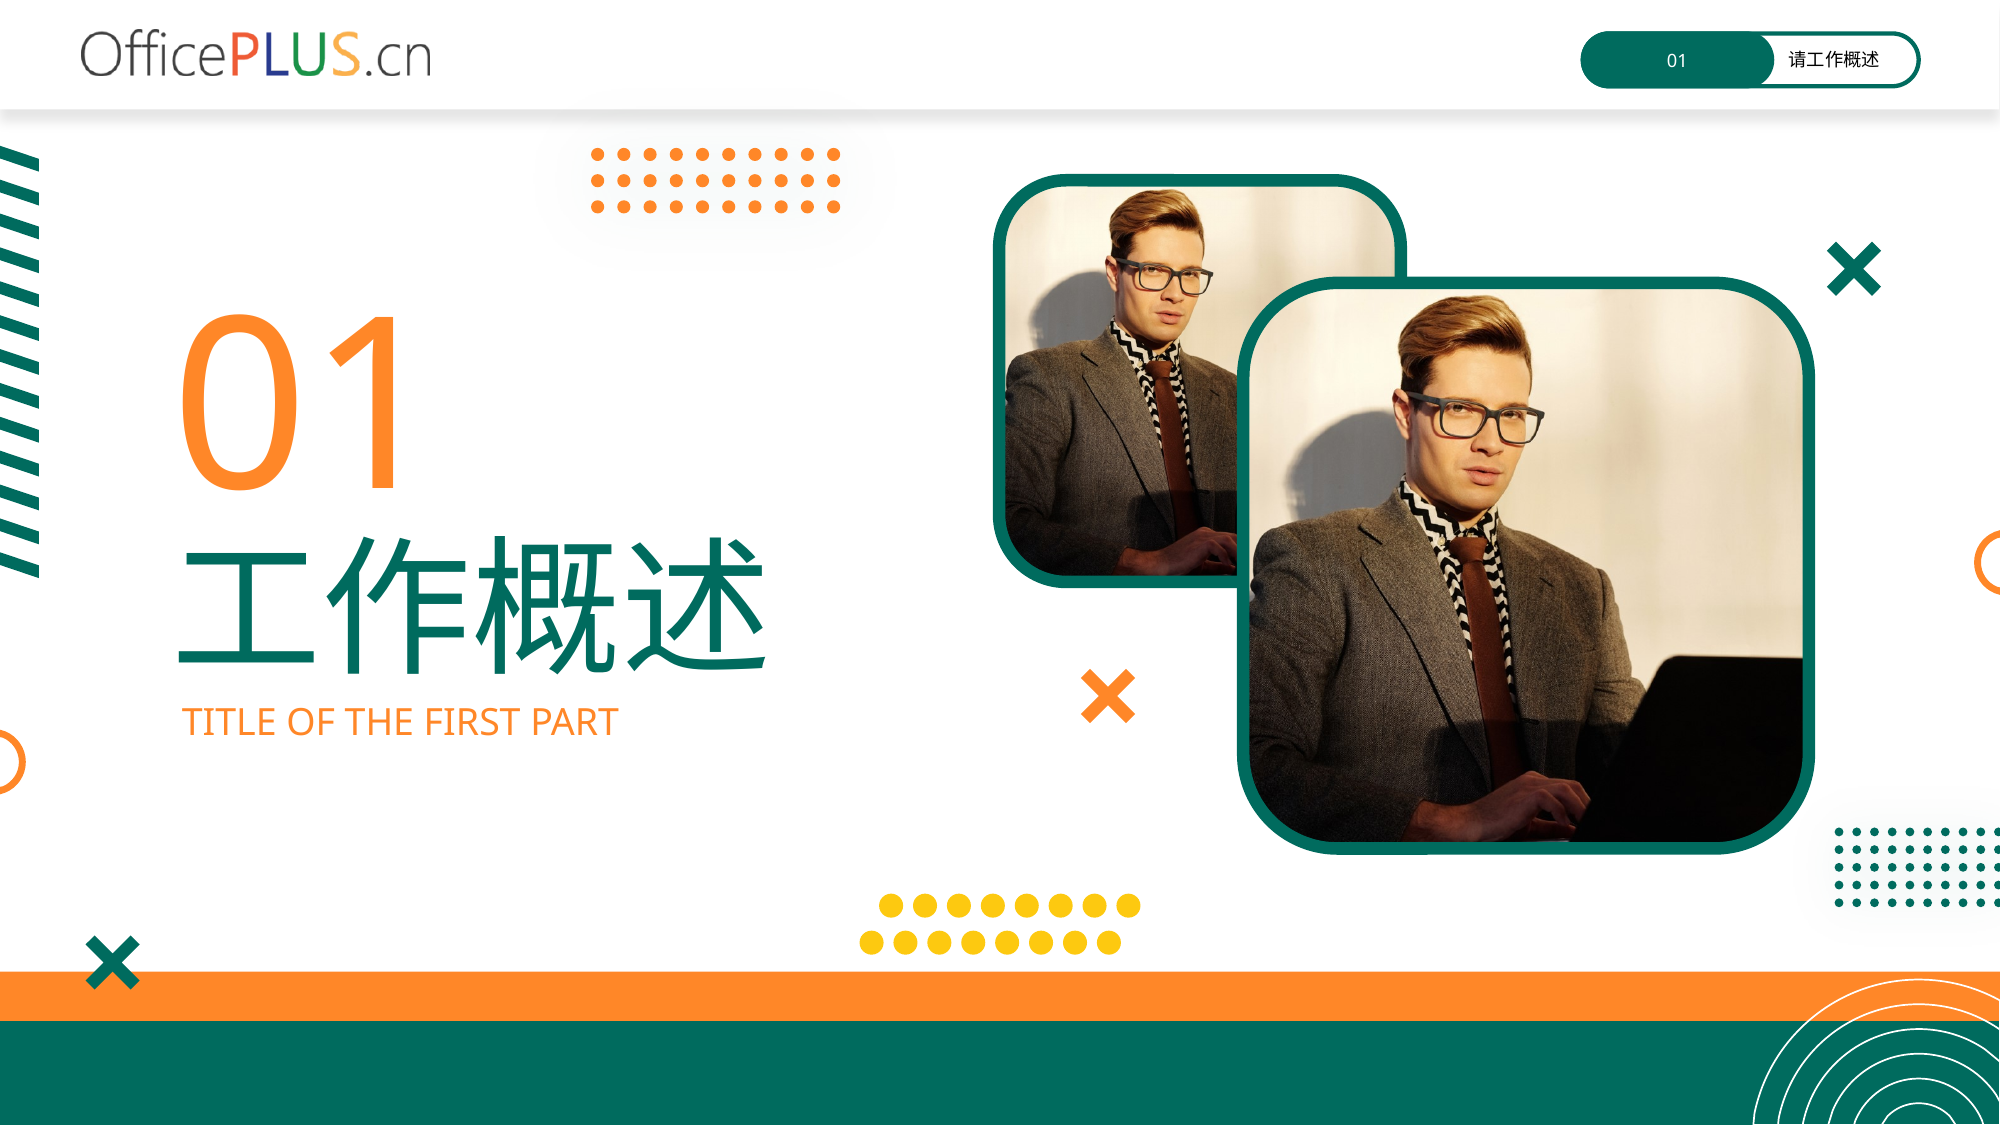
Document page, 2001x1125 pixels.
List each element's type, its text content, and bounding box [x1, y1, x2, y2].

text_box [1886, 844, 1898, 856]
text_box [1904, 861, 1916, 873]
text_box [1957, 844, 1969, 856]
text_box [1868, 826, 1881, 838]
text_box [1886, 826, 1898, 838]
text_box [1868, 897, 1881, 909]
text_box [1992, 826, 2000, 838]
text_box [1922, 879, 1934, 891]
text_box [1776, 1003, 2000, 1125]
text_box [1833, 826, 1845, 838]
text_box [826, 146, 842, 163]
text_box [1904, 897, 1916, 909]
text_box [1833, 844, 1845, 856]
text_box 01 [171, 249, 472, 512]
text_box [1833, 897, 1845, 909]
text_box [668, 199, 684, 215]
text_box [1992, 897, 2000, 909]
text_box [616, 173, 632, 189]
text_box [1851, 861, 1863, 873]
text_box [1833, 861, 1845, 873]
text_box [668, 173, 684, 189]
text_box [1242, 281, 1810, 850]
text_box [1582, 33, 1919, 87]
text_box [1973, 529, 2000, 596]
text_box [773, 173, 789, 189]
text_box [1939, 861, 1951, 873]
text_box [1922, 861, 1934, 873]
text_box [0, 1022, 1804, 1125]
text_box [1752, 978, 2000, 1125]
text_box [1957, 879, 1969, 891]
text_box [1827, 1052, 2000, 1125]
text_box [694, 146, 711, 163]
text_box [1851, 879, 1863, 891]
text_box [721, 173, 737, 189]
text_box [998, 179, 1402, 583]
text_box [859, 893, 1141, 955]
text_box [1880, 1102, 1958, 1125]
text_box [1939, 897, 1951, 909]
text_box [1851, 844, 1863, 856]
text_box [1939, 844, 1951, 856]
text_box [84, 933, 142, 992]
text_box [1833, 879, 1845, 891]
text_box [799, 146, 816, 163]
text_box [0, 728, 27, 796]
text_box [1975, 897, 1987, 909]
text_box [1079, 667, 1137, 725]
text_box [0, 0, 2000, 110]
text_box [826, 173, 842, 189]
text_box [1868, 861, 1881, 873]
text_box [1957, 897, 1969, 909]
text_box [1922, 826, 1934, 838]
text_box [1975, 879, 1987, 891]
text_box [642, 146, 658, 163]
text_box [773, 146, 789, 163]
text_box [642, 173, 658, 189]
text_box [668, 146, 684, 163]
text_box [1922, 844, 1934, 856]
text_box [590, 199, 606, 215]
text_box [1851, 826, 1863, 838]
text_box [773, 199, 789, 215]
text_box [0, 342, 236, 382]
text_box [747, 173, 763, 189]
text_box [1975, 844, 1987, 856]
text_box [721, 146, 737, 163]
text_box [694, 199, 711, 215]
text_box [694, 173, 711, 189]
text_box [799, 173, 816, 189]
text_box [1957, 826, 1969, 838]
text_box [1868, 844, 1881, 856]
text_box [721, 199, 737, 215]
text_box 工作概述 [171, 512, 784, 695]
text_box [1975, 826, 1987, 838]
text_box [616, 199, 632, 215]
text_box TITLE OF THE FIRST PART [181, 698, 659, 744]
text_box [1992, 879, 2000, 891]
picture [81, 29, 430, 76]
text_box [1851, 897, 1863, 909]
text_box [590, 146, 606, 163]
text_box [1886, 879, 1898, 891]
text_box [1868, 879, 1881, 891]
text_box [826, 199, 842, 215]
text_box [1801, 1028, 2000, 1125]
text_box [1904, 826, 1916, 838]
text_box [1975, 861, 1987, 873]
text_box [1957, 861, 1969, 873]
text_box [1939, 879, 1951, 891]
text_box [1904, 844, 1916, 856]
text_box [747, 146, 763, 163]
text_box [590, 173, 606, 189]
text_box [1939, 826, 1951, 838]
text_box [1886, 897, 1898, 909]
text_box [616, 146, 632, 163]
text_box [747, 199, 763, 215]
text_box [1992, 844, 2000, 856]
text_box [1852, 1077, 1985, 1125]
text_box [1825, 240, 1883, 298]
text_box [1904, 879, 1916, 891]
text_box [642, 199, 658, 215]
text_box [1922, 897, 1934, 909]
text_box [799, 199, 816, 215]
text_box [1992, 861, 2000, 873]
text_box [1886, 861, 1898, 873]
text_box [0, 971, 2000, 1022]
